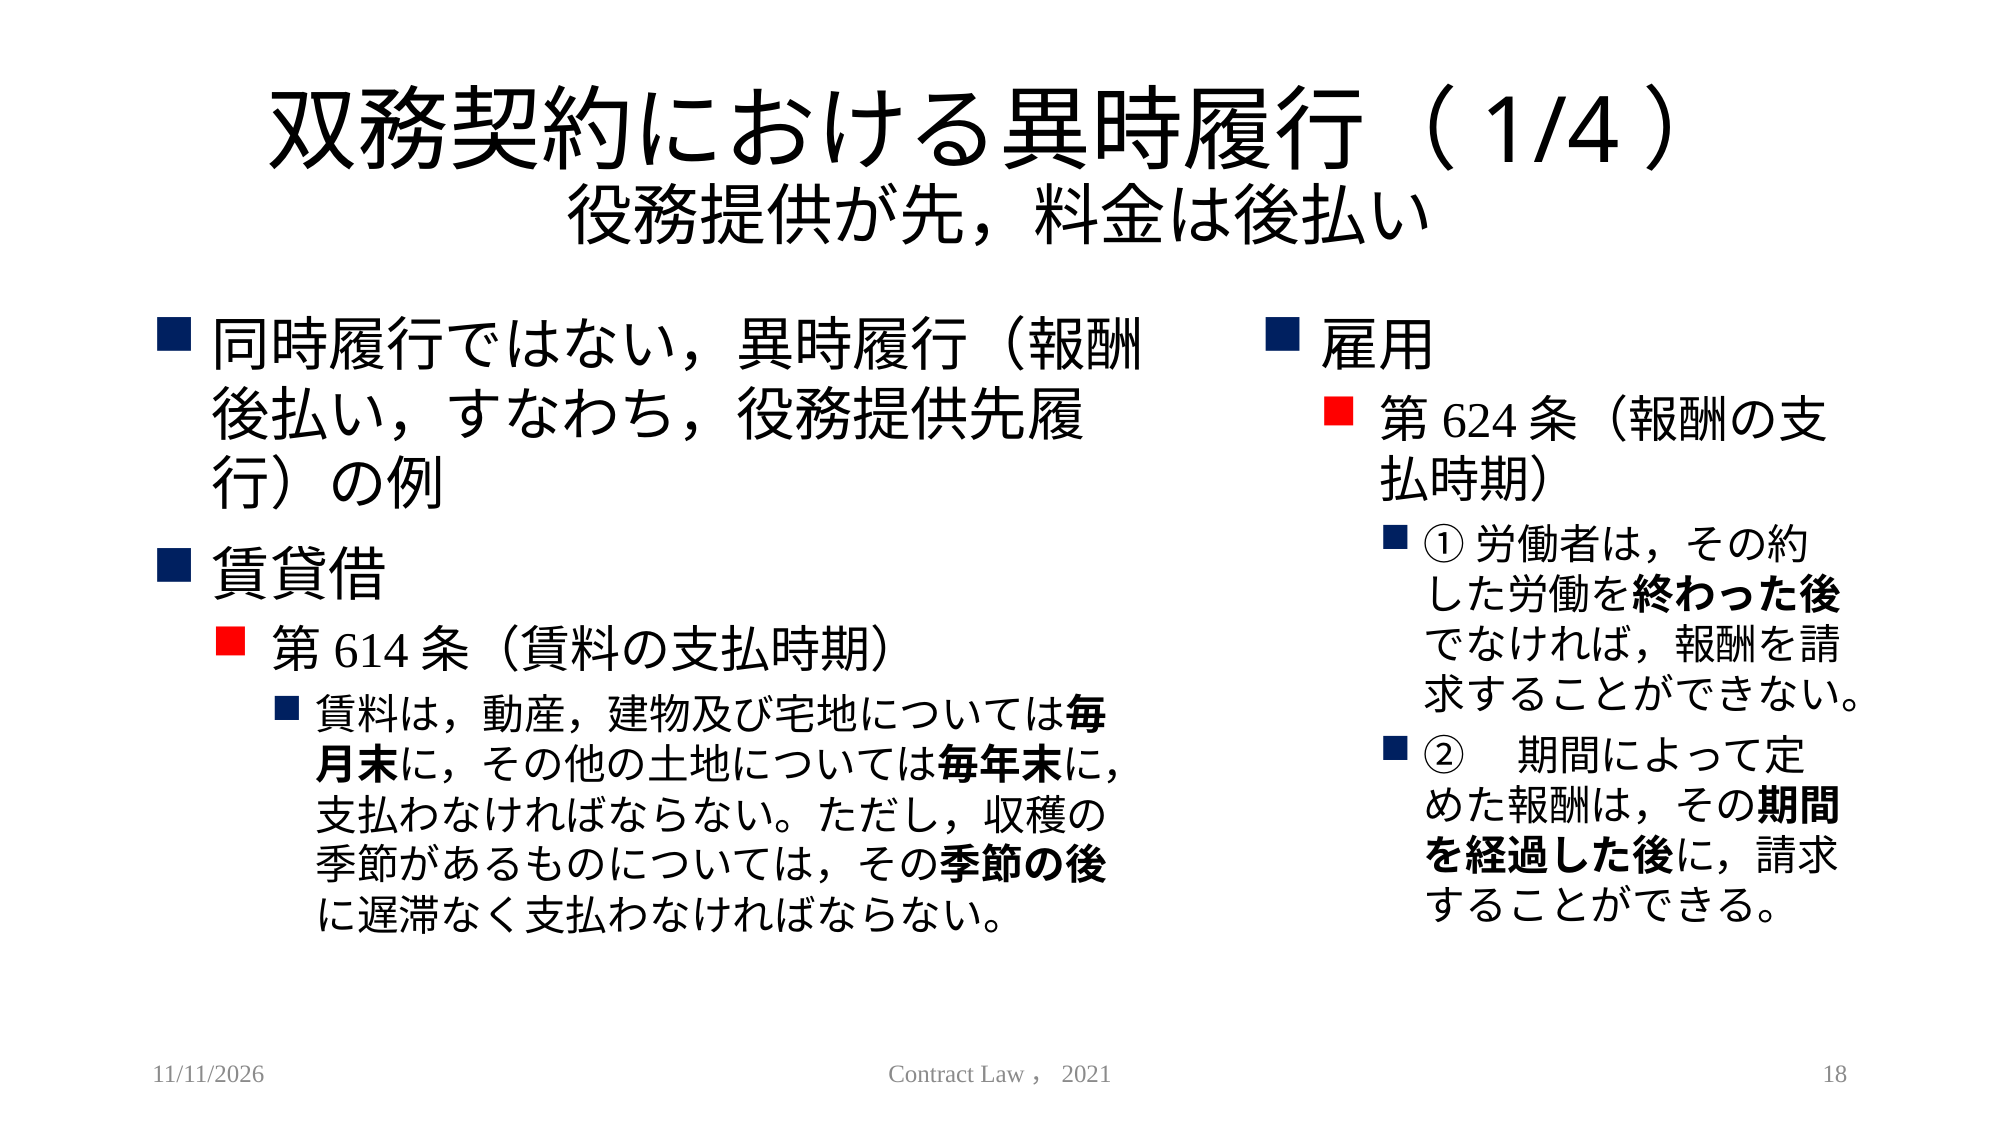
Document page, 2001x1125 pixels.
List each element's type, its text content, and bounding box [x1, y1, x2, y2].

list 同時履行ではない，異時履行（報酬後払い，すなわち，役務提供先履行）の例 賃貸借 第614条（賃料の支払時期） 賃料は，動産，建物及び宅地については毎月末に，その他の土地については毎年末に，支払わなければならない。ただし，収穫の季節があるものについては，その季節の後に遅滞なく支払わなければならない。 [137, 299, 1161, 1014]
list 雇用 第624条（報酬の支払時期） ①労働者は，その約した労働を終わった後でなければ，報酬を請求することができない。 ② 期間によって定めた報酬は，その期間を経過した後に，請求することができる。 [1245, 299, 1863, 1014]
title 双務契約における異時履行（1/4） 役務提供が先，料金は後払い [137, 59, 1863, 278]
footer Contract Law，2021 [662, 1042, 1338, 1103]
slide_number 18 [1412, 1042, 1863, 1103]
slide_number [137, 1042, 588, 1103]
